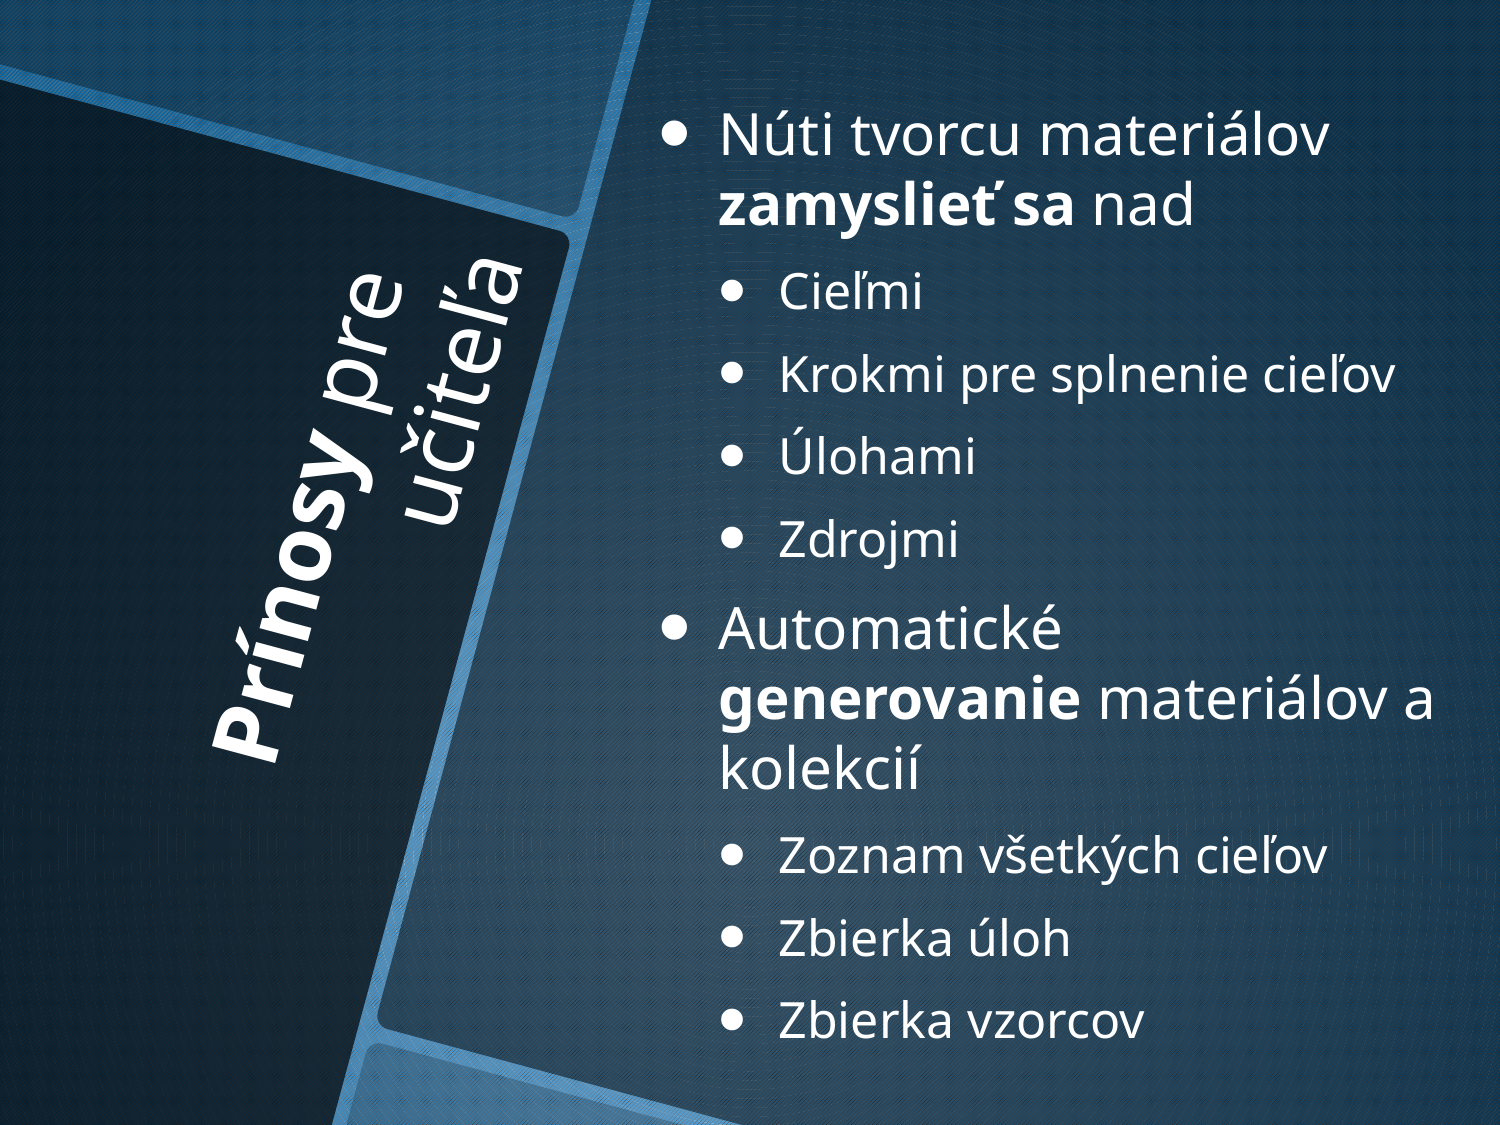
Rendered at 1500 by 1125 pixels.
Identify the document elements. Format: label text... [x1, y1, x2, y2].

title Prínosy pre učiteľa [69, 181, 554, 1056]
list Núti tvorcu materiálov zamyslieť sa nad Cieľmi Krokmi pre splnenie cieľov Úlohami Zdrojmi Automatické generovanie materiálov a kolekcií Zoznam všetkých cieľov Zbierka úloh Zbierka vzorcov [643, 90, 1456, 1059]
